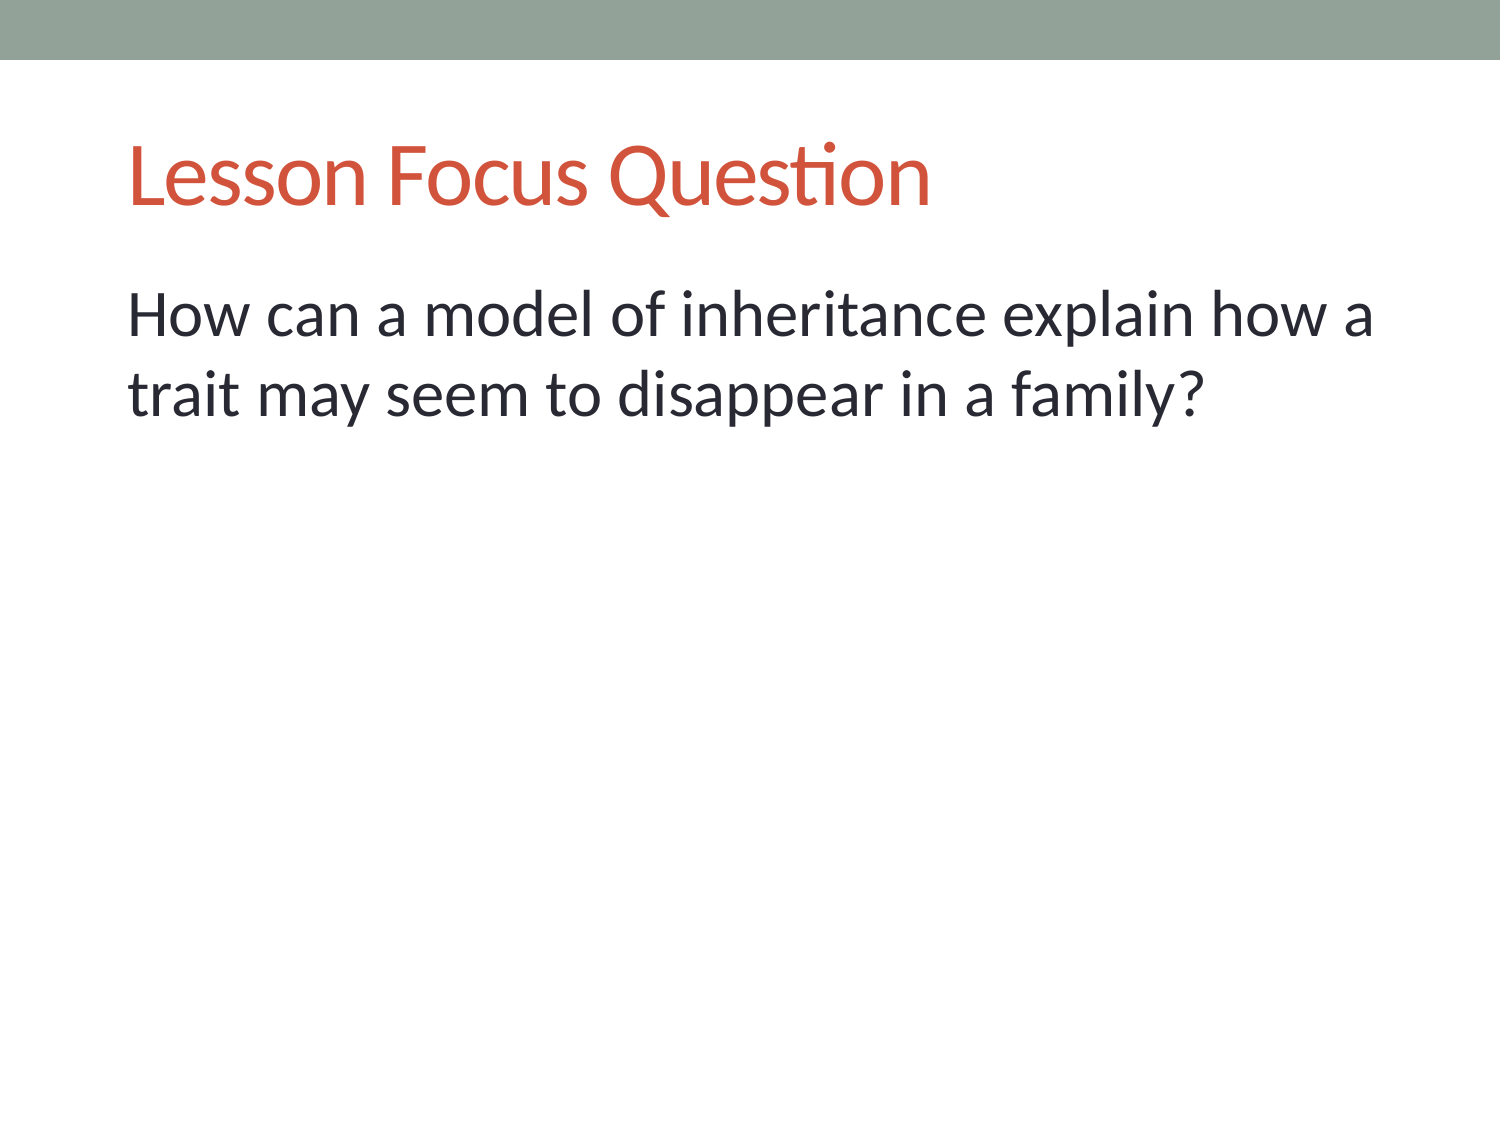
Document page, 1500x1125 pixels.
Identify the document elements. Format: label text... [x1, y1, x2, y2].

list How can a model of inheritance explain how a trait may seem to disappear in a family? [112, 262, 1425, 1063]
title Lesson Focus Question [112, 87, 1425, 250]
